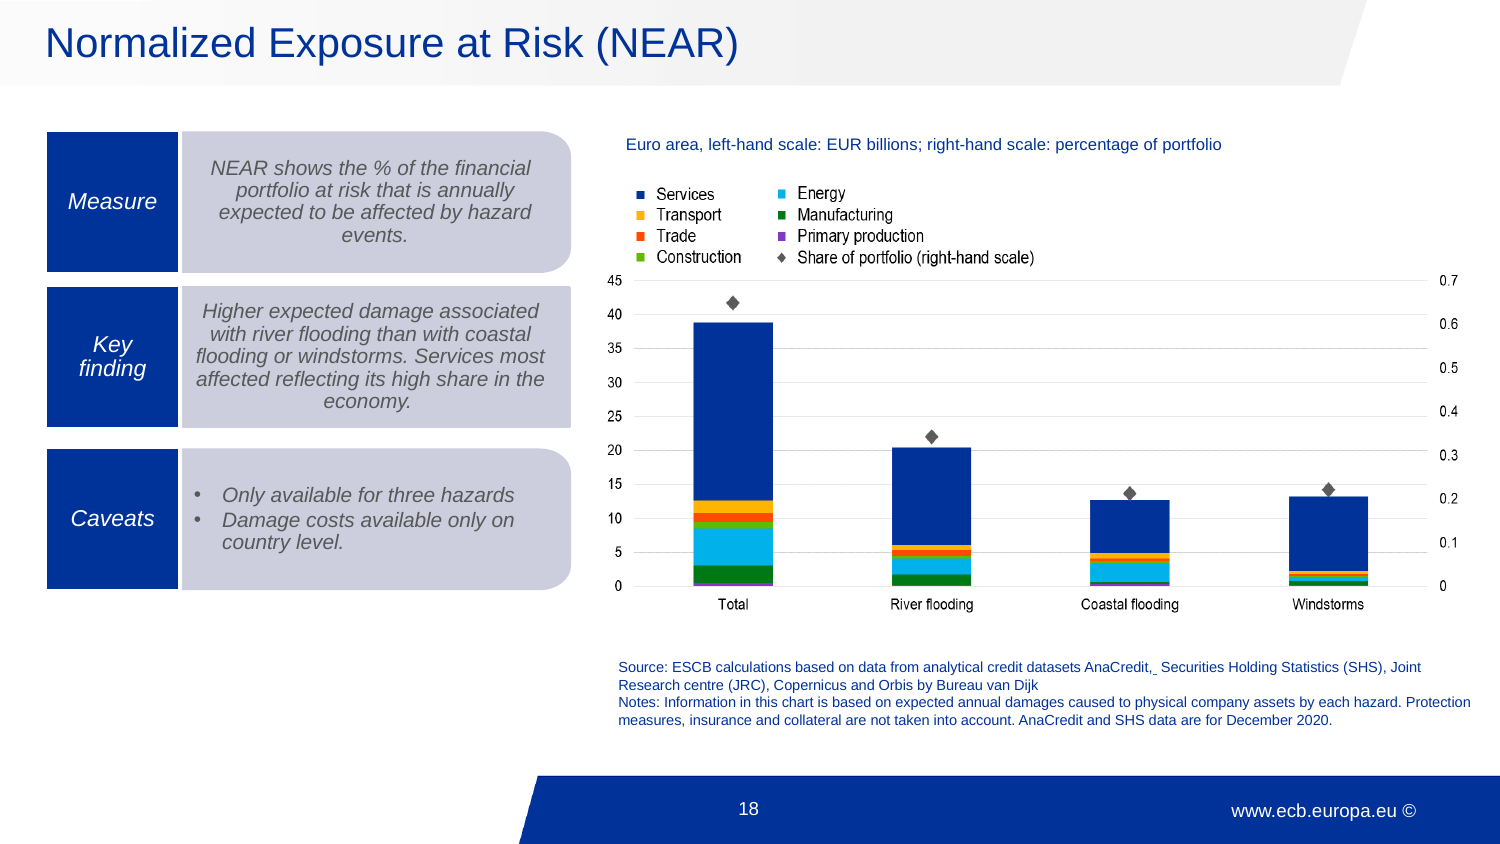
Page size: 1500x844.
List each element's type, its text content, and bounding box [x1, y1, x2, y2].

text_box Source: ESCB calculations based on data from analytical credit datasets AnaCredit, Securities Holding Statistics (SHS), Joint Research centre (JRC), Copernicus and Orbis by Bureau van Dijk Notes: Information in this chart is based on expected annual damages caused to physical company assets by each hazard. Protection measures, insurance and collateral are not taken into account. AnaCredit and SHS data are for December 2020. [603, 650, 1489, 736]
text_box Euro area, left-hand scale: EUR billions; right-hand scale: percentage of portfolio [611, 131, 1362, 162]
picture [0, 0, 1500, 844]
slide_number 18 [714, 796, 783, 820]
title Normalized Exposure at Risk (NEAR) [45, 7, 1424, 75]
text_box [44, 129, 570, 592]
